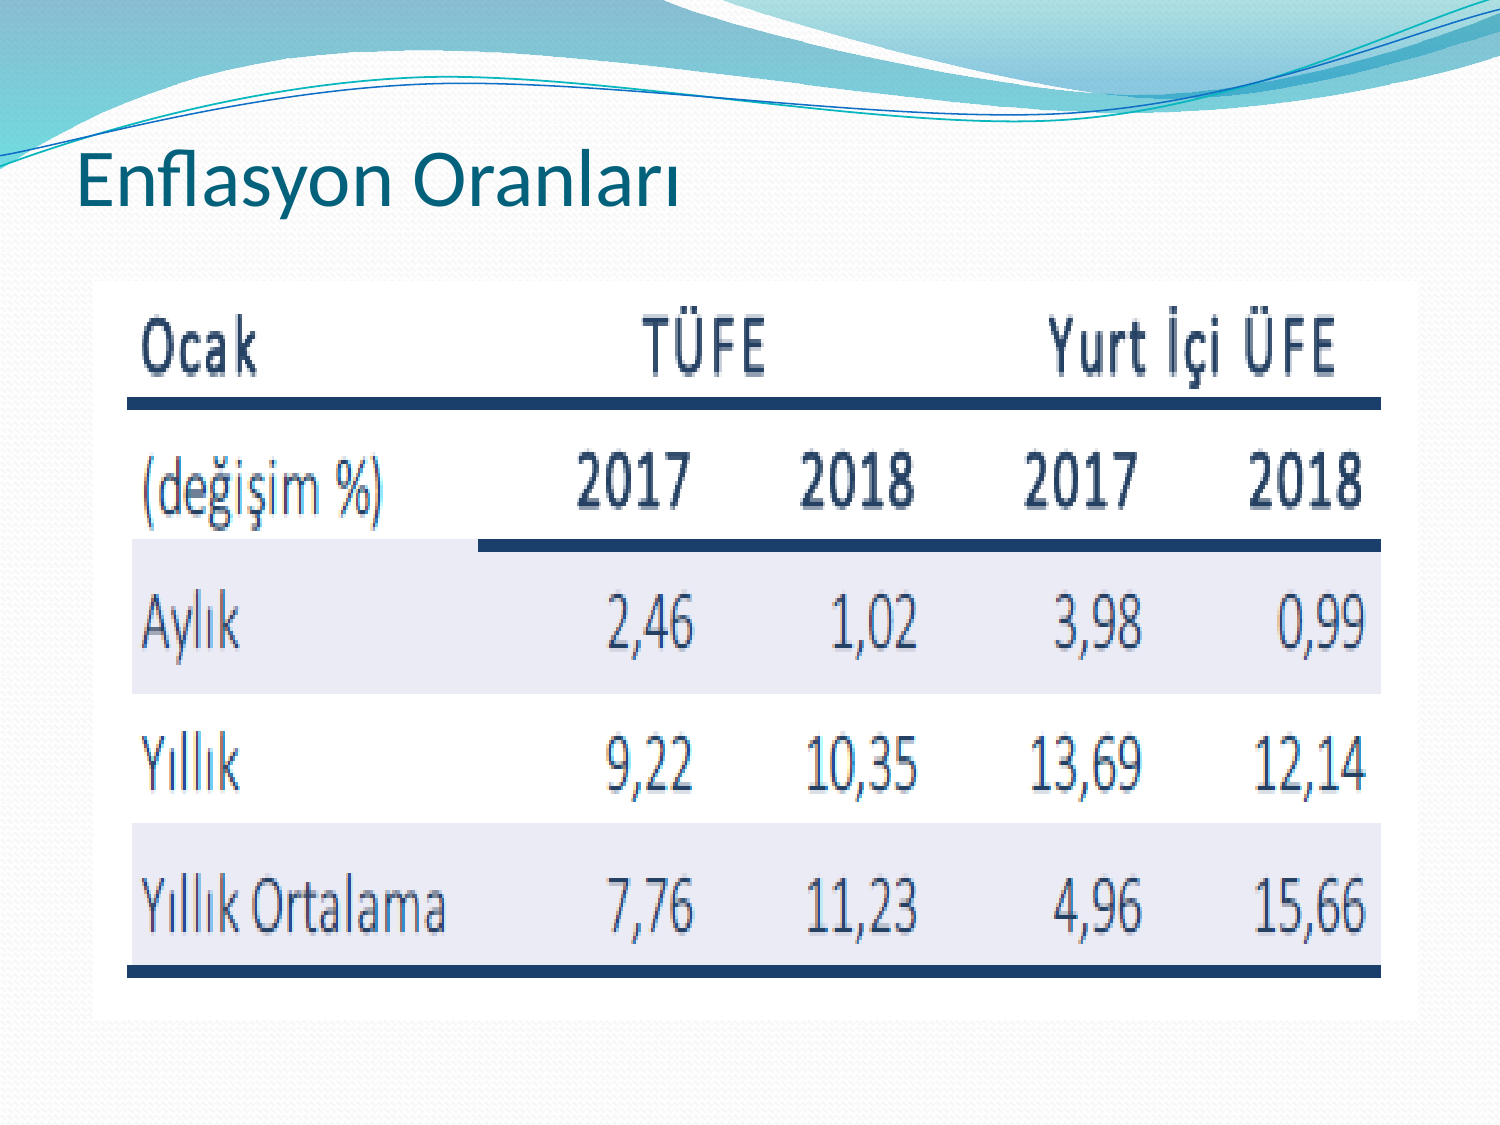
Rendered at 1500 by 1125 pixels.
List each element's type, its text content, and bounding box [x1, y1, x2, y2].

title Enflasyon Oranları [75, 115, 1425, 223]
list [93, 280, 1419, 1020]
